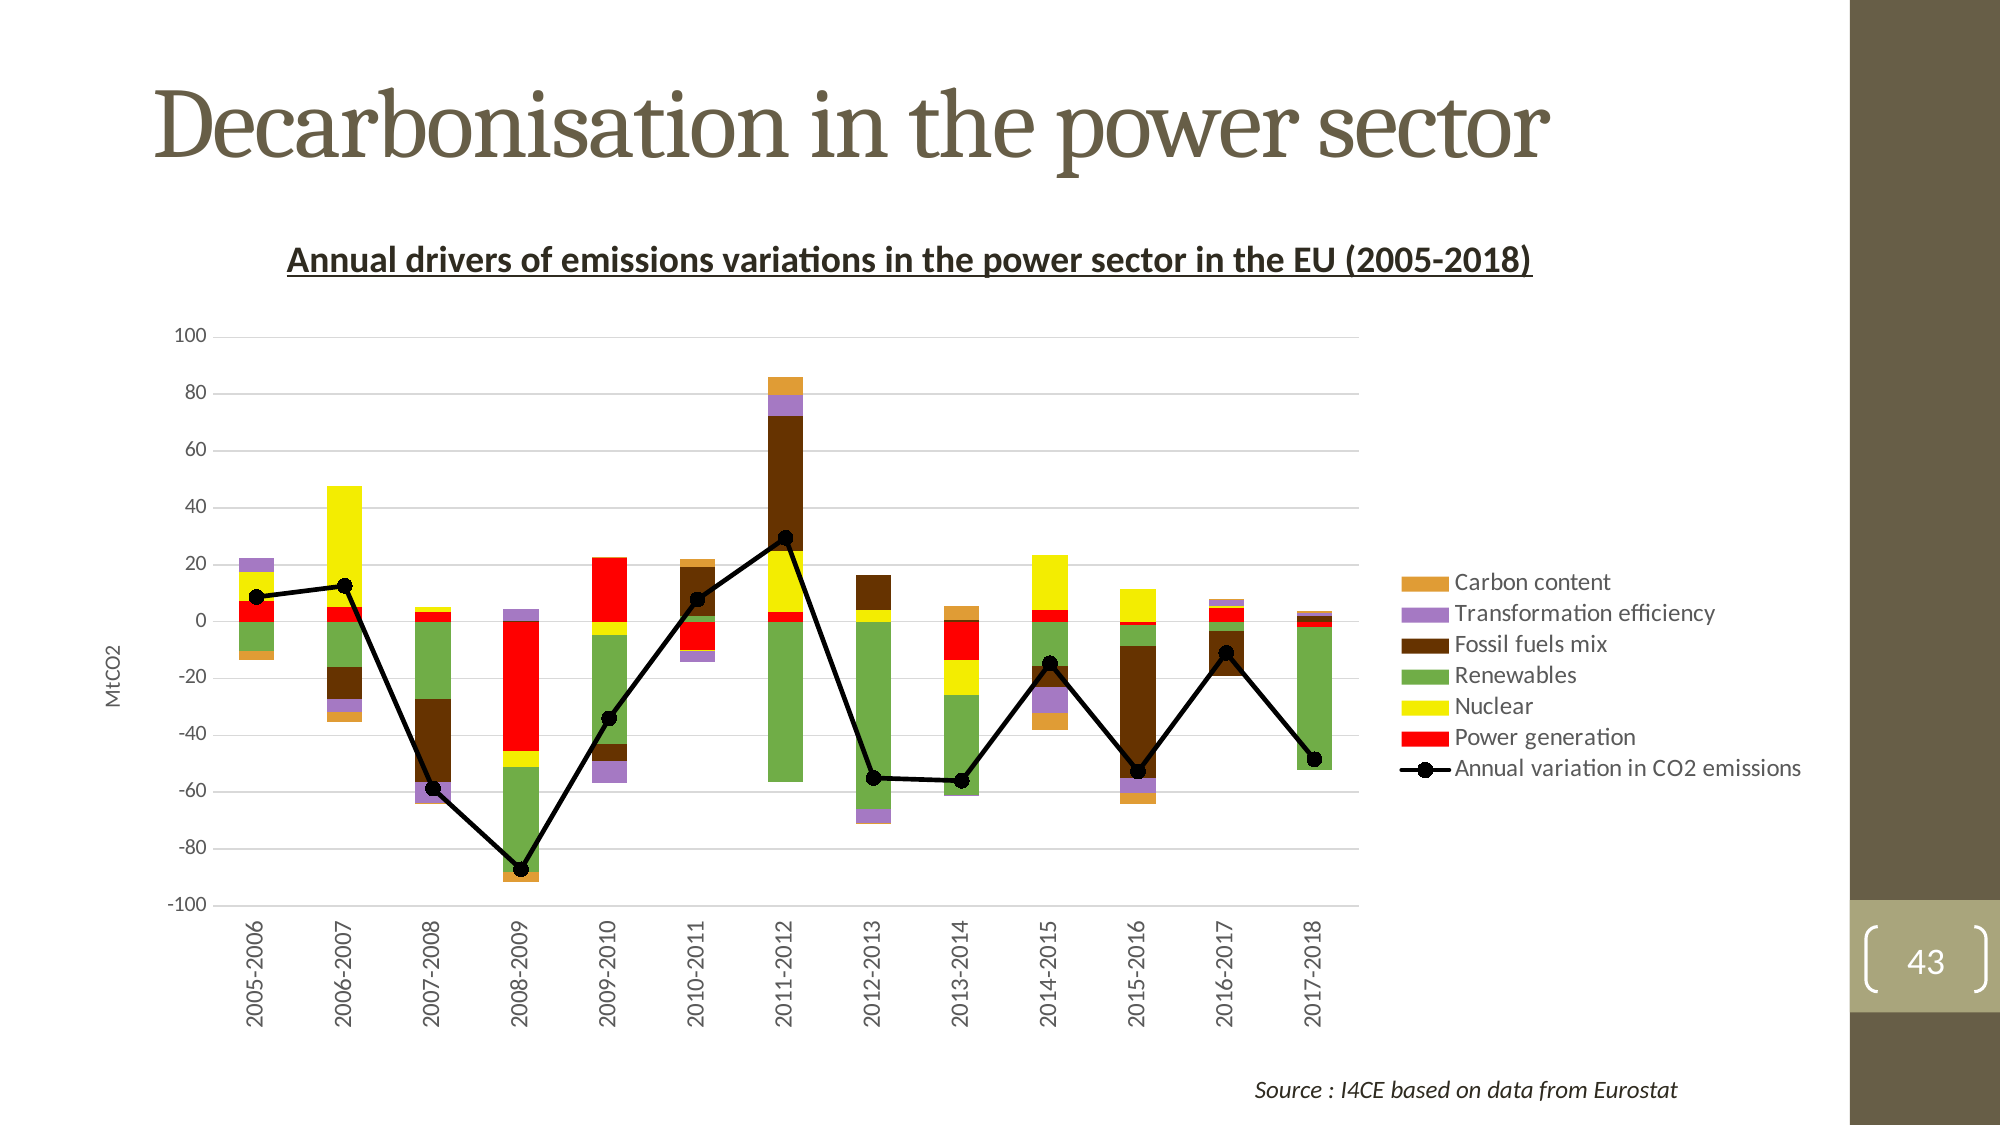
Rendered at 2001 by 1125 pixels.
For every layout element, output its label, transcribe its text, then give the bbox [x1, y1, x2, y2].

slide_number 43 [1864, 925, 1988, 994]
title Decarbonisation in the power sector [99, 23, 1767, 211]
text_box Annual drivers of emissions variations in the power sector in the EU (2005-2018) [271, 227, 1672, 287]
text_box Source : I4CE based on data from Eurostat [1240, 1066, 1839, 1112]
chart [68, 310, 1823, 1044]
